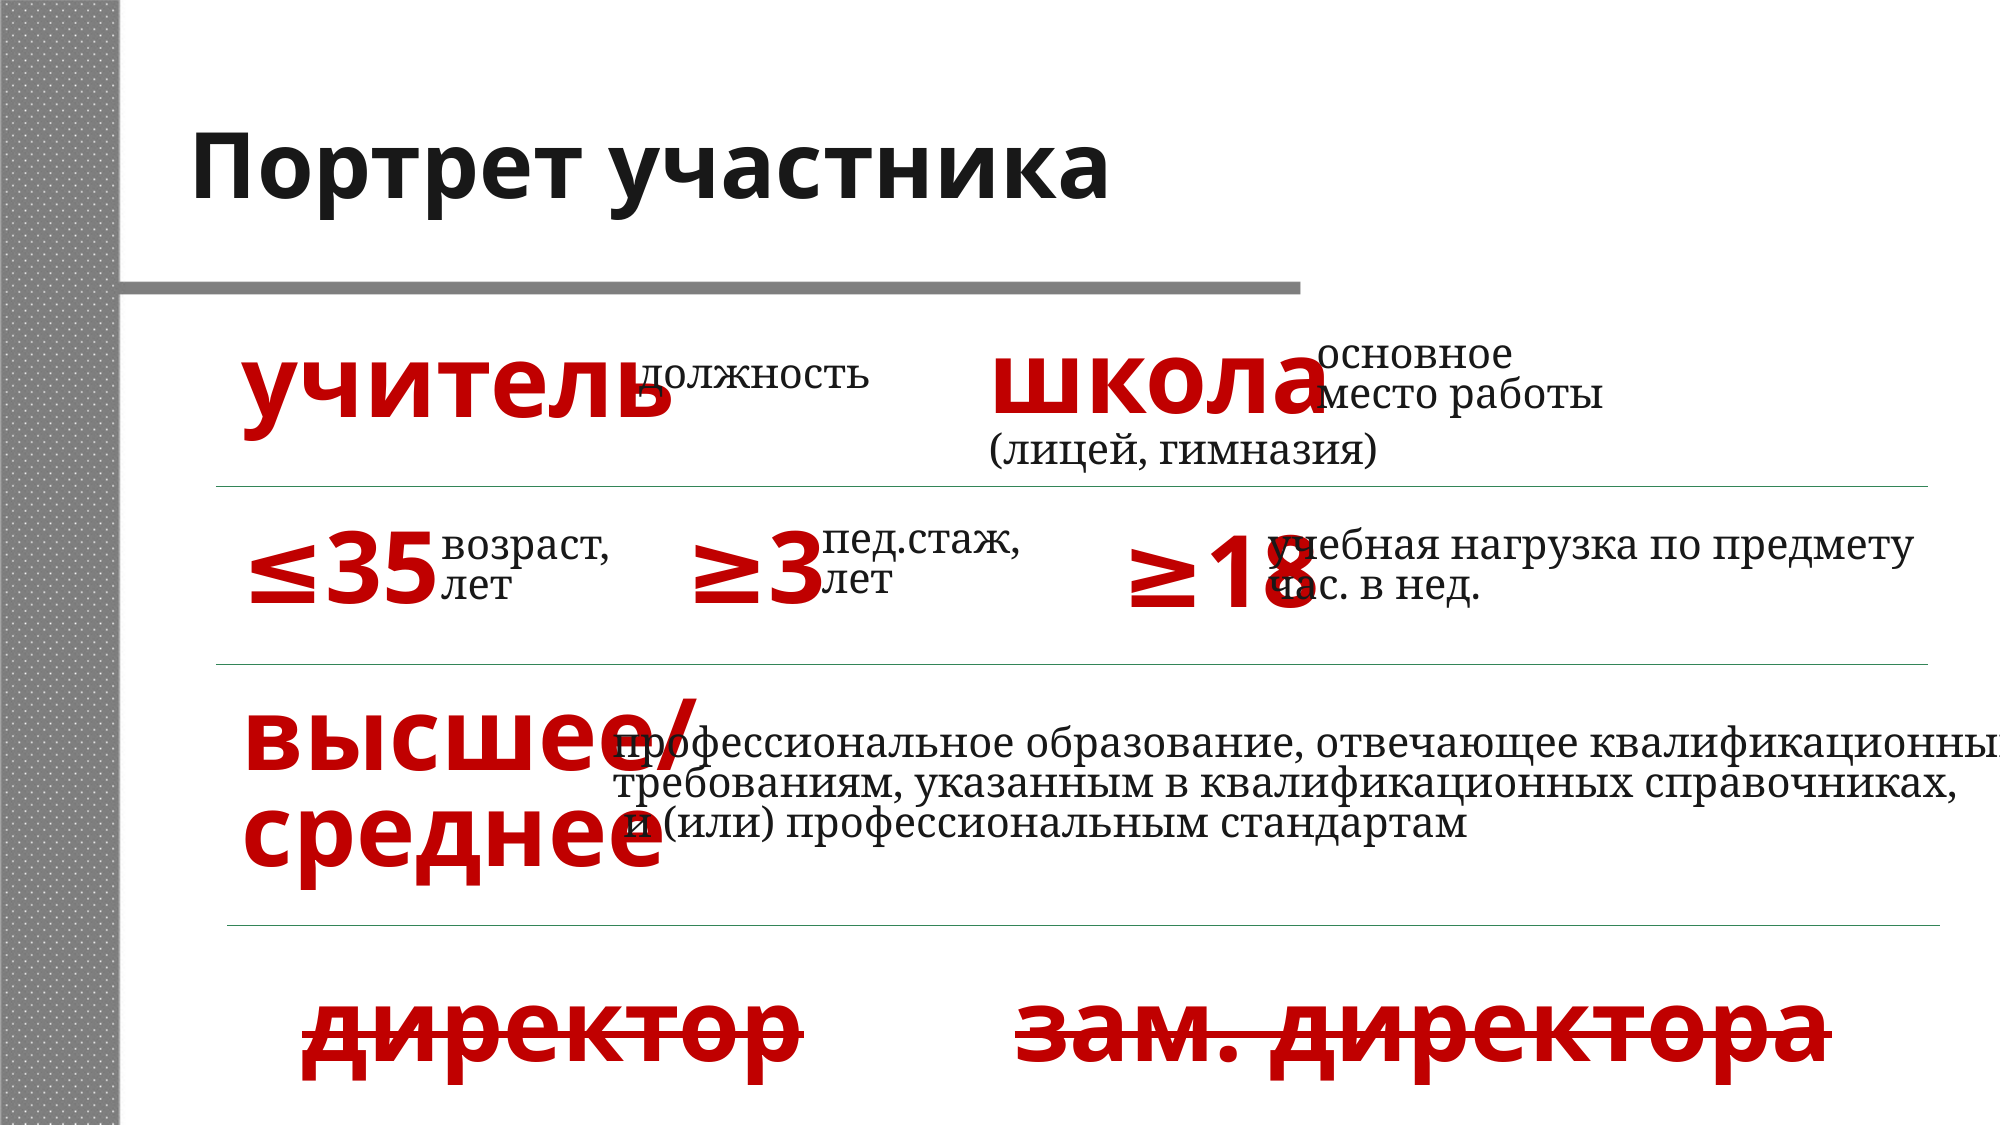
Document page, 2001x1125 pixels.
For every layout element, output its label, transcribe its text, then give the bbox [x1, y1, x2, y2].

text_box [999, 977, 1866, 1090]
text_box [227, 686, 1929, 898]
picture [0, 0, 2001, 1125]
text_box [227, 309, 893, 446]
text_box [1106, 499, 1865, 636]
title Портрет участника [173, 59, 1947, 278]
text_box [286, 977, 953, 1092]
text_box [973, 329, 1947, 484]
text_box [227, 496, 670, 633]
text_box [670, 496, 1336, 633]
